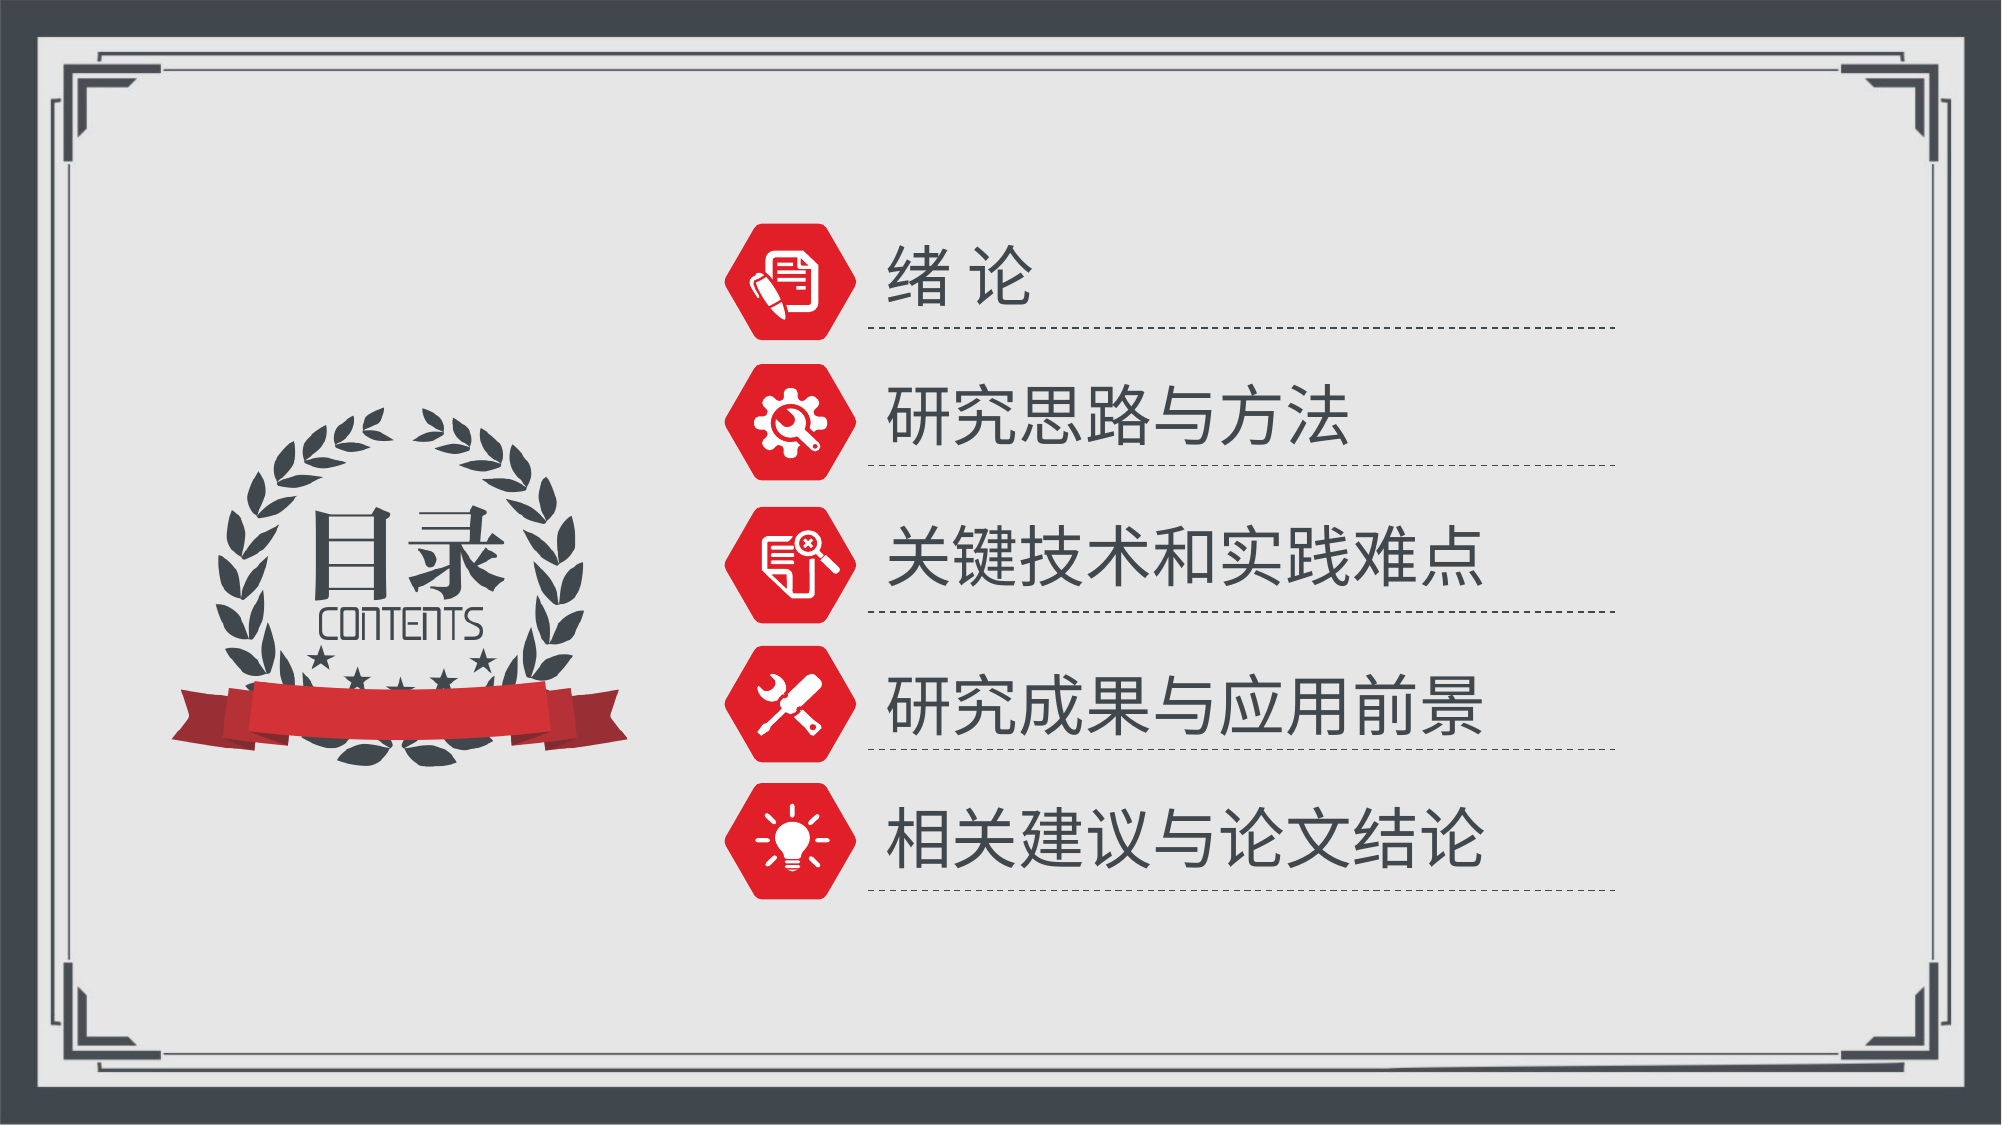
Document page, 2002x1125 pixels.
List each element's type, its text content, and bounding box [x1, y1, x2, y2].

text_box [784, 860, 801, 864]
text_box [789, 803, 795, 818]
text_box 研究思路与方法 [870, 366, 1710, 461]
text_box [784, 865, 801, 872]
text_box [765, 250, 819, 313]
text_box 研究成果与应用前景 [870, 656, 1710, 752]
text_box [754, 388, 828, 459]
text_box [757, 673, 822, 736]
text_box [808, 814, 820, 826]
text_box [761, 536, 815, 599]
text_box [749, 272, 786, 320]
text_box [724, 364, 857, 481]
text_box [724, 506, 857, 624]
text_box 相关建议与论文结论 [870, 789, 1710, 885]
text_box [775, 821, 810, 859]
text_box [815, 838, 830, 843]
text_box 关键技术和实践难点 [870, 507, 1710, 602]
text_box [724, 783, 857, 900]
text_box [808, 856, 821, 868]
picture [0, 0, 2002, 1125]
text_box [755, 838, 770, 843]
text_box [764, 813, 777, 825]
text_box [724, 223, 857, 341]
text_box [765, 855, 777, 867]
text_box 绪 论 [870, 227, 1587, 323]
text_box [724, 645, 857, 763]
text_box [770, 530, 840, 574]
